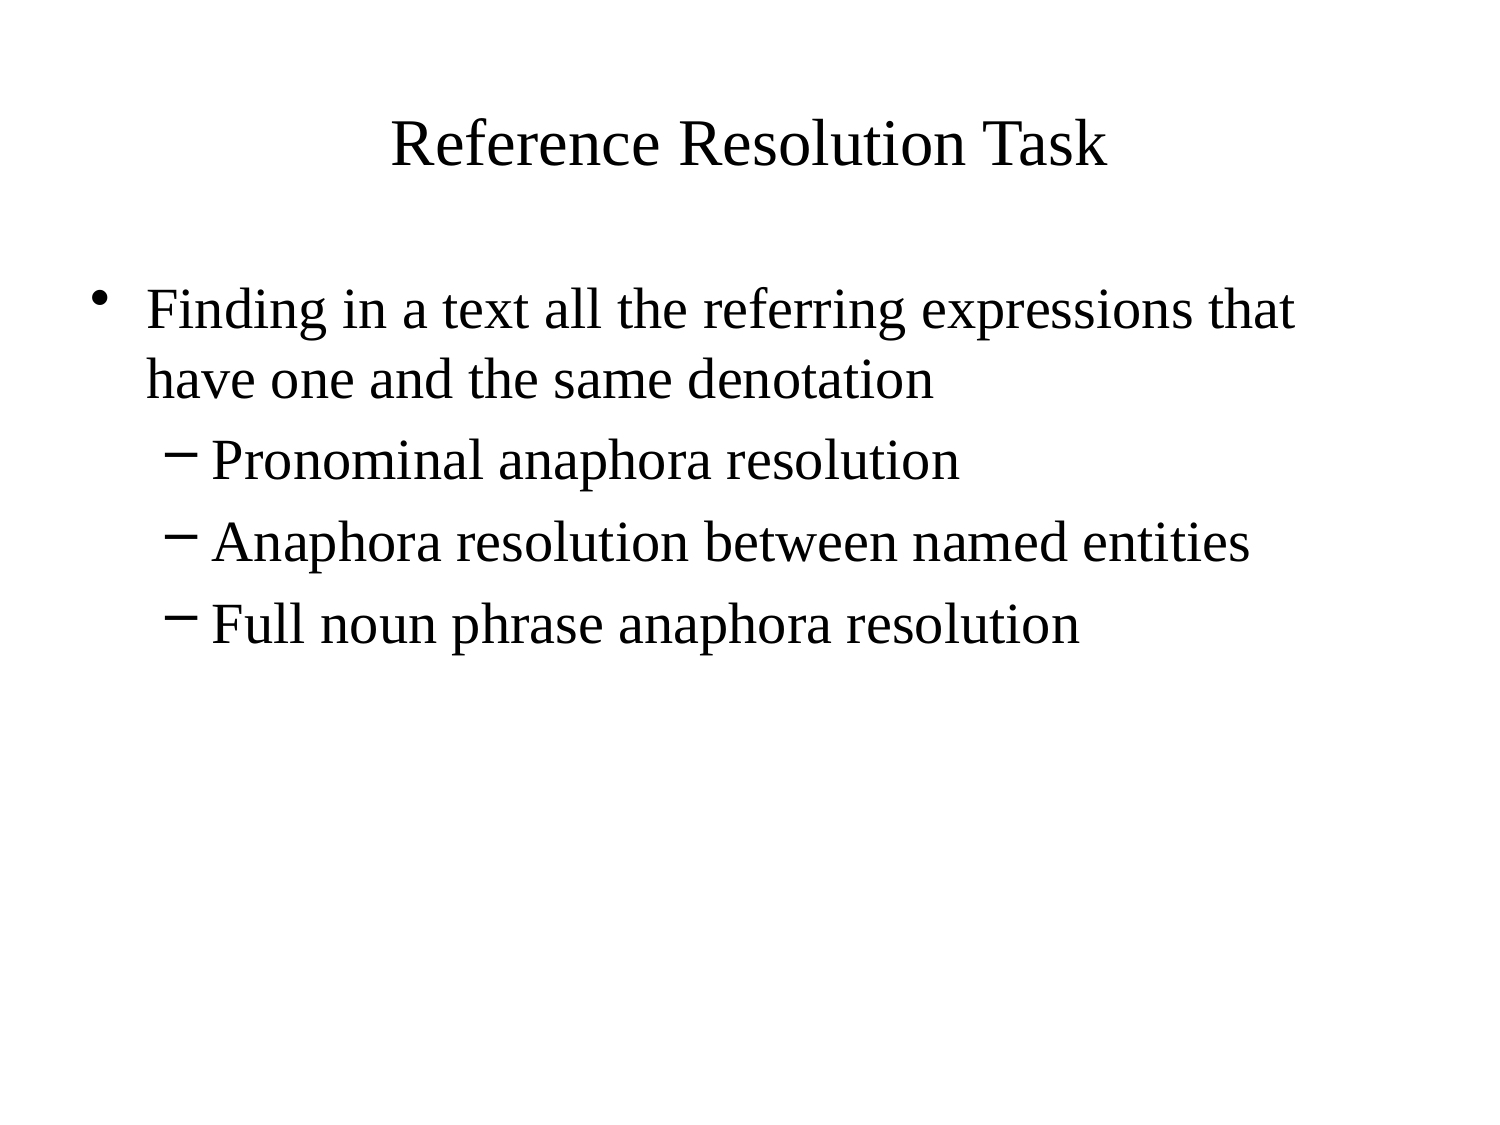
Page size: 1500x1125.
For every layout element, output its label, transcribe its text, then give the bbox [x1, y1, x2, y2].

title Reference Resolution Task [75, 45, 1425, 233]
list Finding in a text all the referring expressions that have one and the same denotation Pronominal anaphora resolution Anaphora resolution between named entities Full noun phrase anaphora resolution [75, 262, 1425, 1005]
